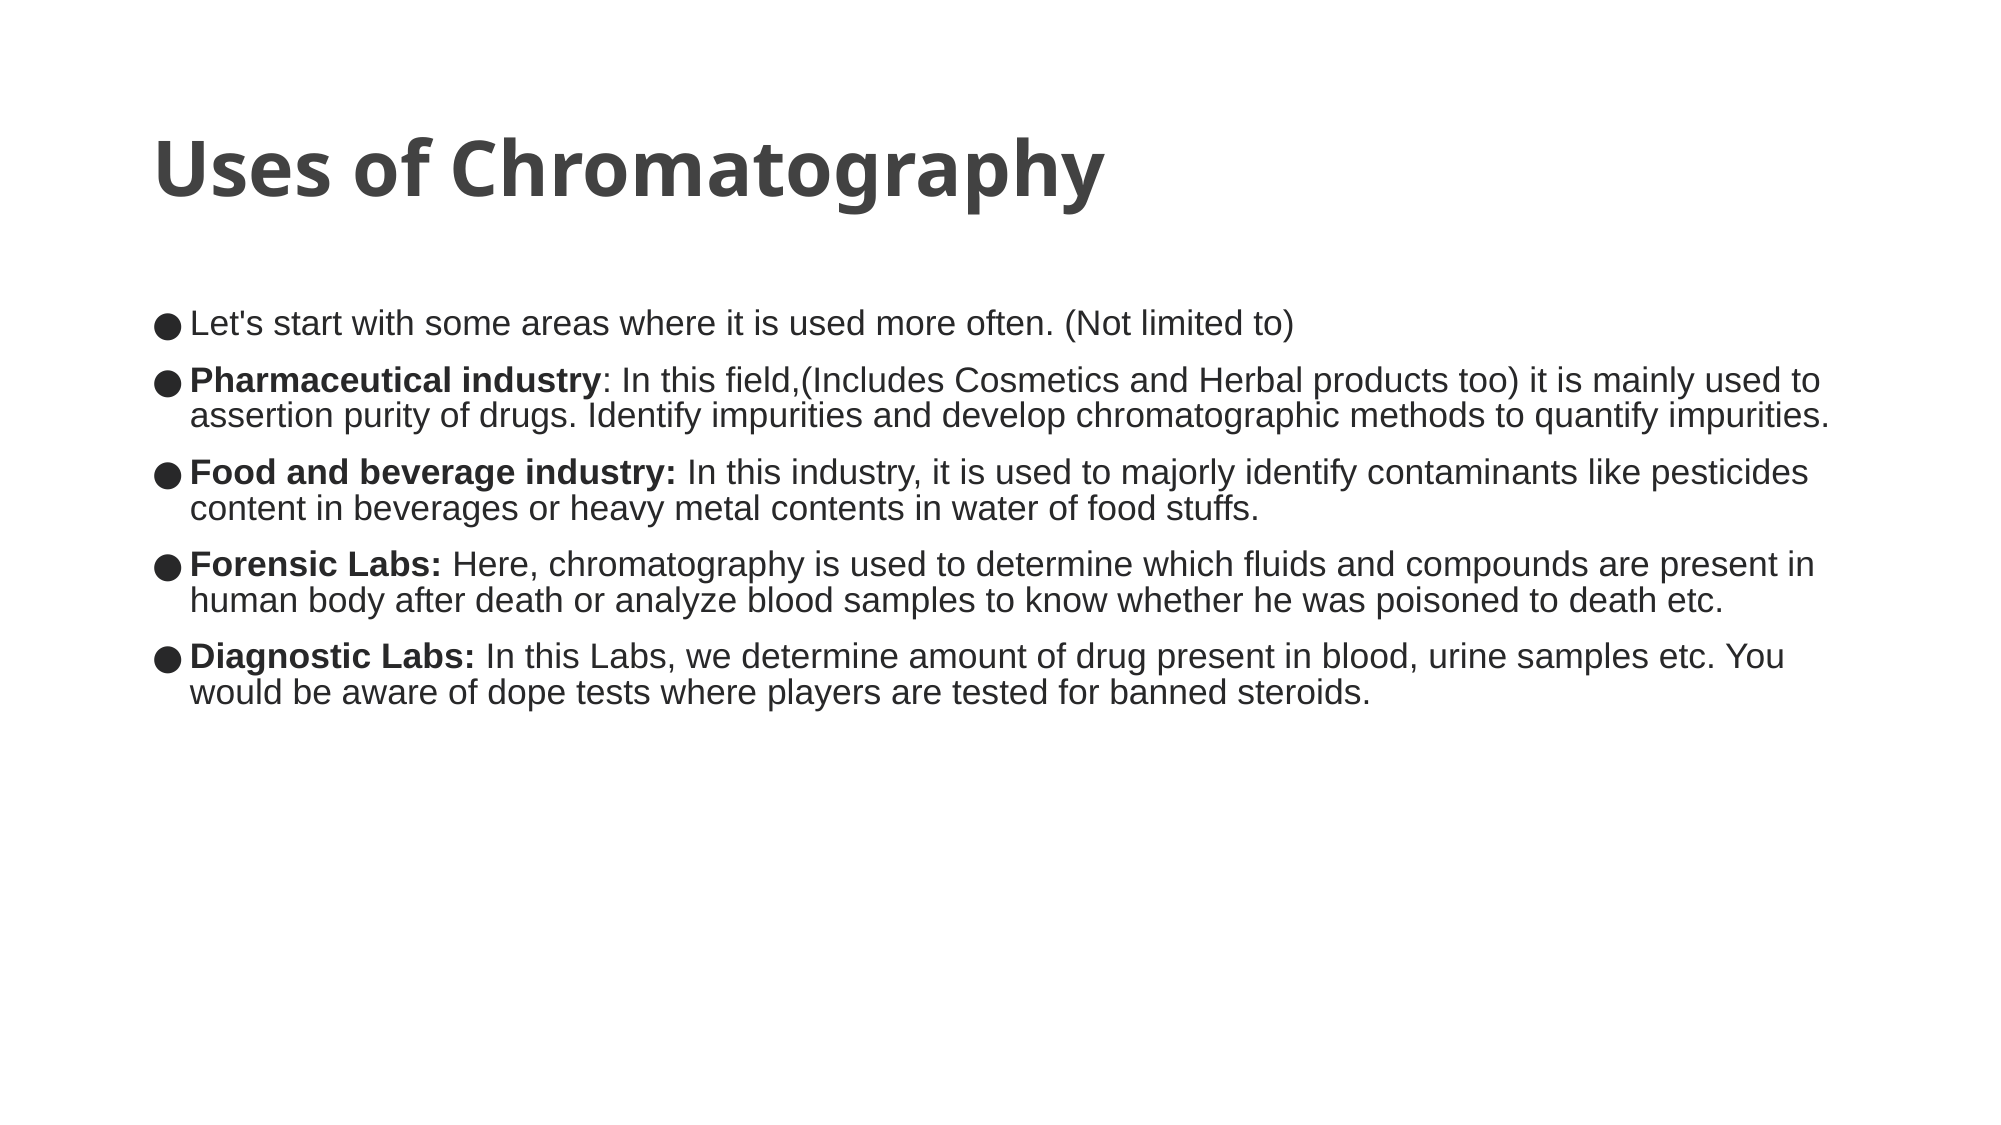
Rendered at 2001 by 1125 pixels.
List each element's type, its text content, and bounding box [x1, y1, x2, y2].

list Let's start with some areas where it is used more often. (Not limited to) Pharmaceutical industry: In this field,(Includes Cosmetics and Herbal products too) it is mainly used to assertion purity of drugs. Identify impurities and develop chromatographic methods to quantify impurities. Food and beverage industry: In this industry, it is used to majorly identify contaminants like pesticides content in beverages or heavy metal contents in water of food stuffs. Forensic Labs: Here, chromatography is used to determine which fluids and compounds are present in human body after death or analyze blood samples to know whether he was poisoned to death etc. Diagnostic Labs: In this Labs, we determine amount of drug present in blood, urine samples etc. You would be aware of dope tests where players are tested for banned steroids. [137, 299, 1863, 1014]
title Uses of Chromatography [137, 59, 1863, 278]
